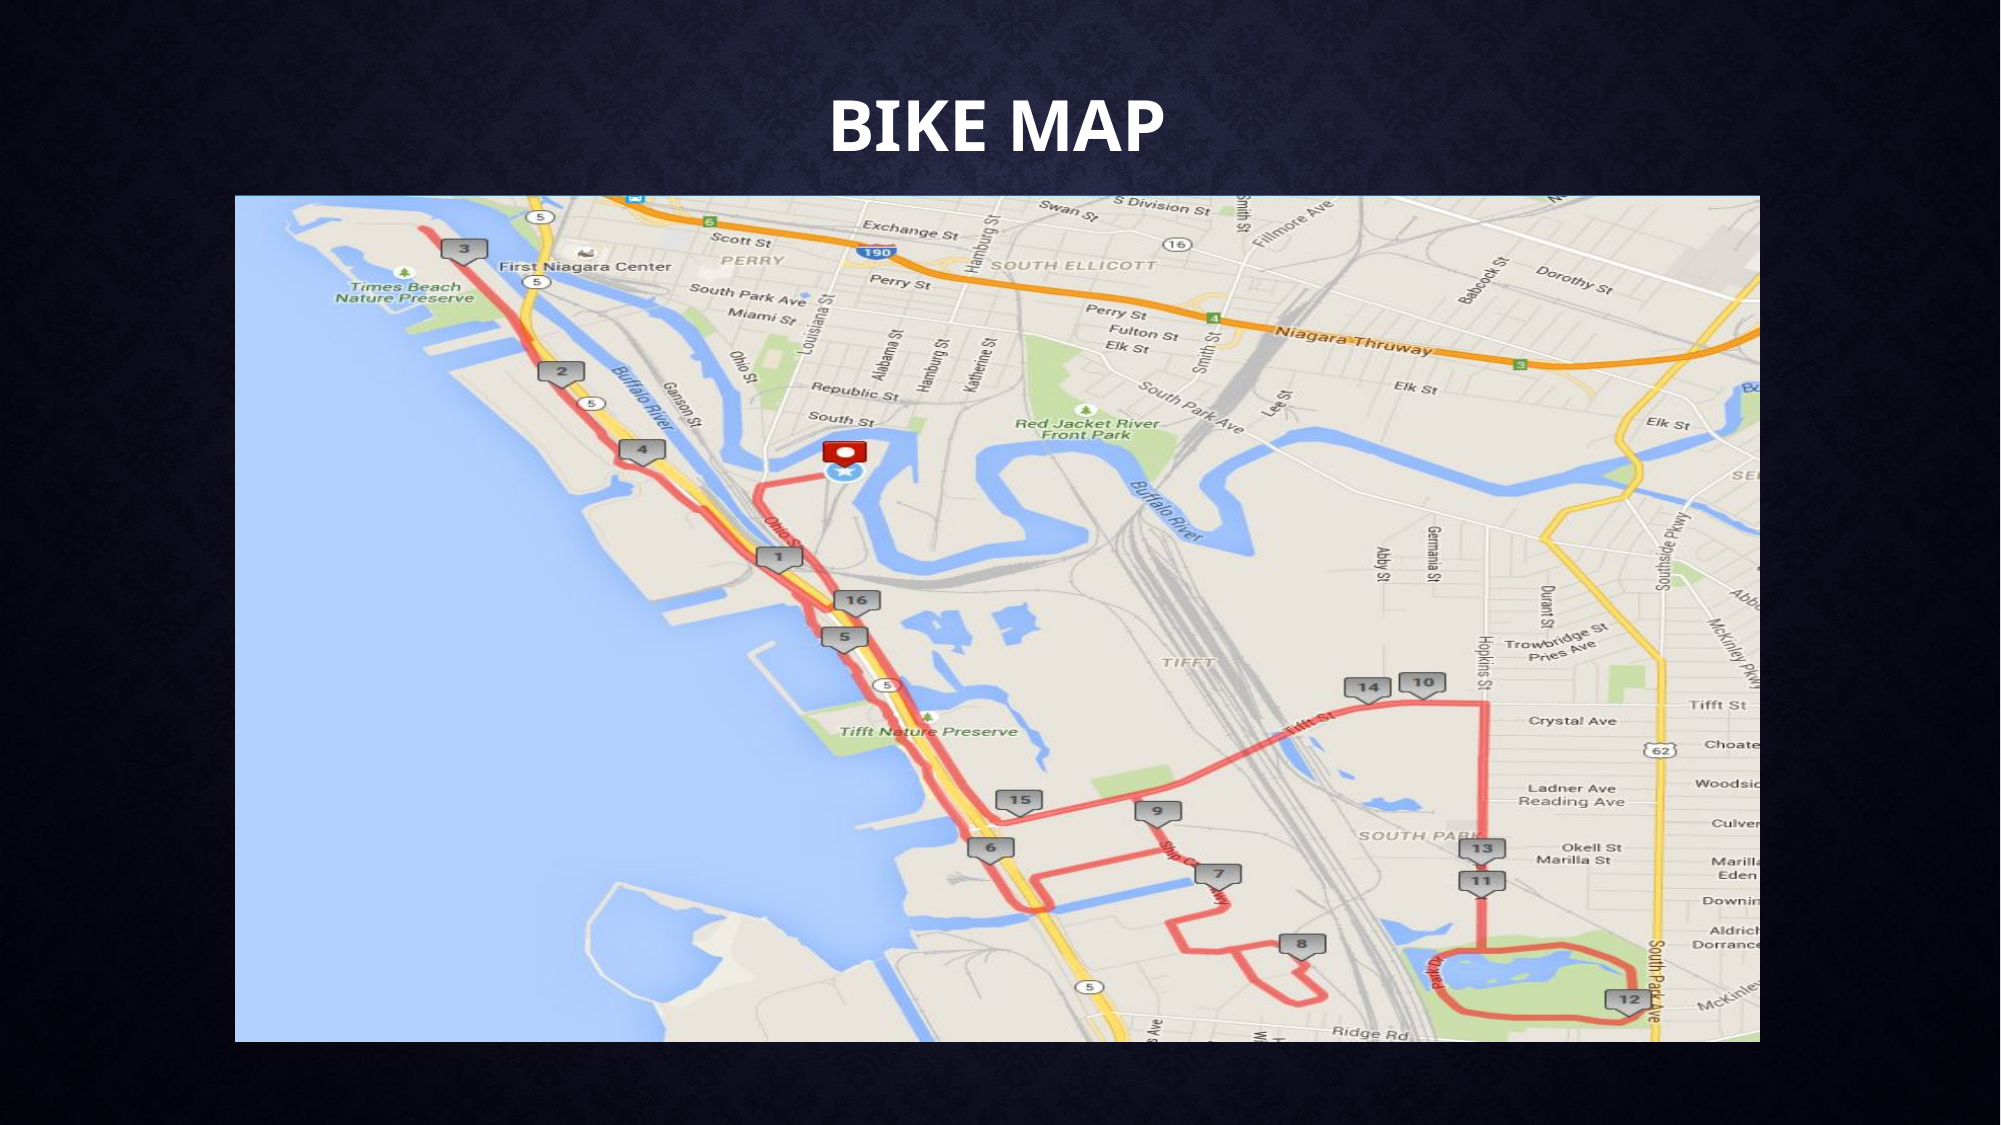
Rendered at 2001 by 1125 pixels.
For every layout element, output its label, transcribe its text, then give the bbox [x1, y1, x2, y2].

title Bike map [148, 20, 1847, 238]
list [234, 195, 1760, 1043]
